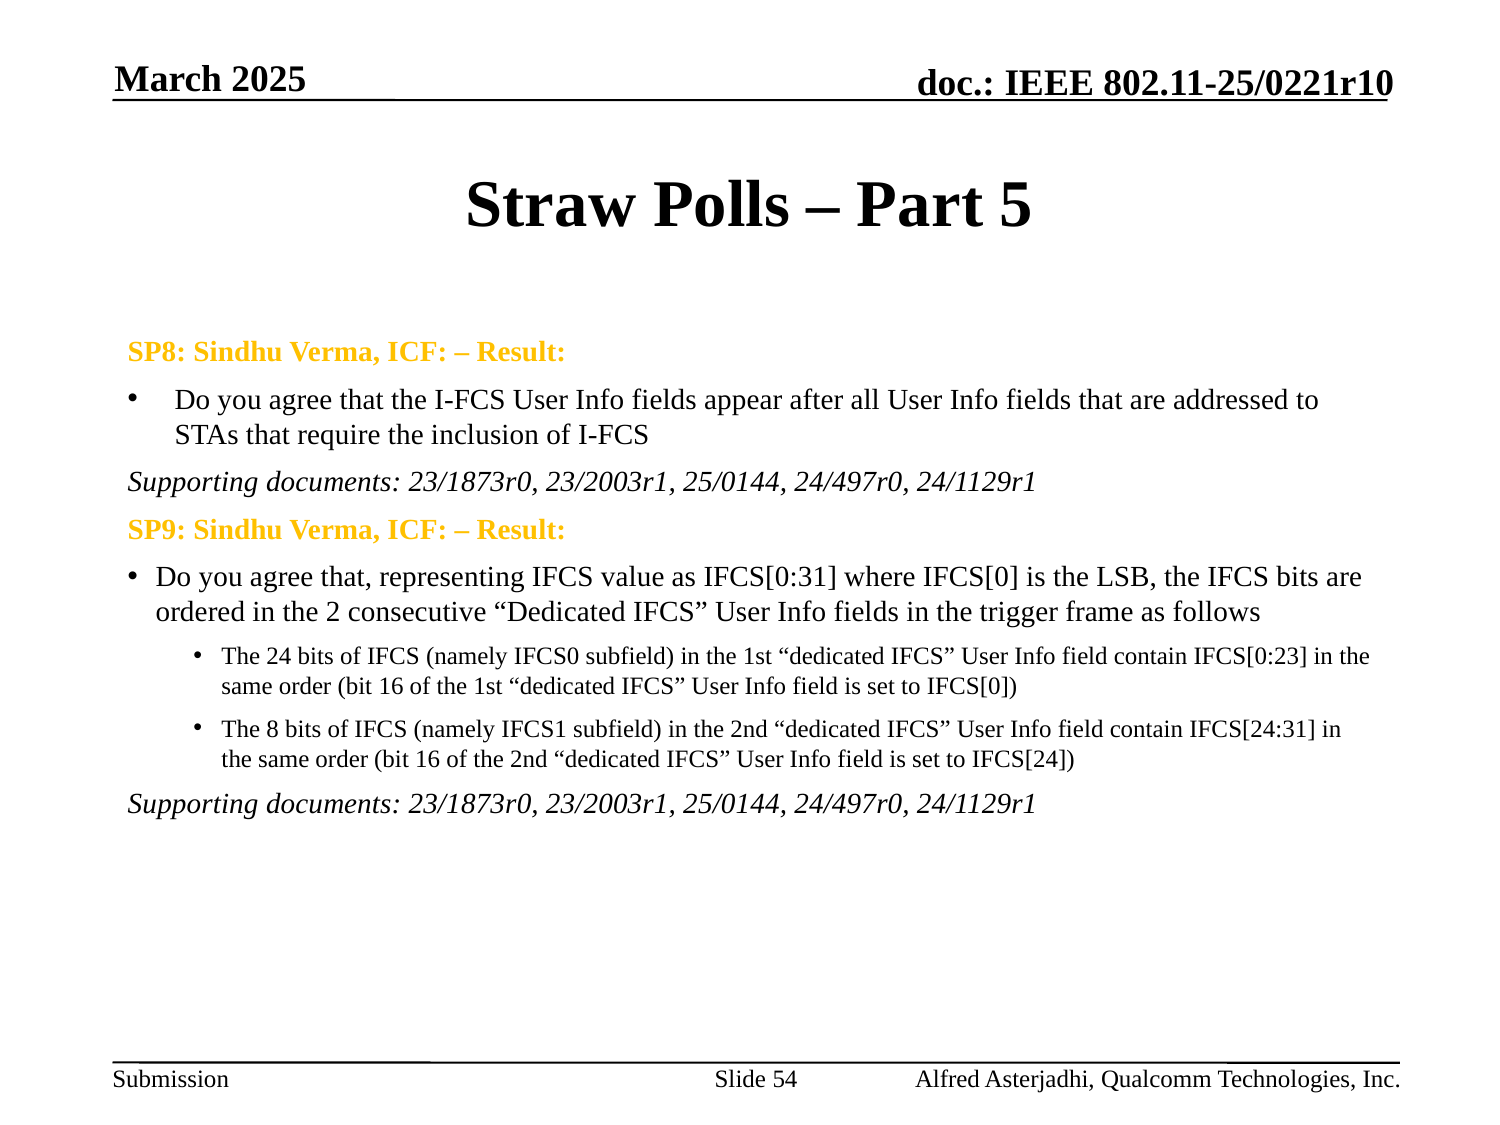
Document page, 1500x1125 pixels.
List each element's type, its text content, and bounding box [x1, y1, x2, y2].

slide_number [114, 54, 423, 100]
slide_number Slide 54 [712, 1061, 800, 1123]
title Straw Polls – Part 5 [112, 112, 1388, 288]
footer Alfred Asterjadhi, Qualcomm Technologies, Inc. [878, 1061, 1402, 1093]
list SP8: Sindhu Verma, ICF: – Result: Do you agree that the I-FCS User Info fields appear after all User Info fields that are addressed to STAs that require the inclusion of I-FCS Supporting documents: 23/1873r0, 23/2003r1, 25/0144, 24/497r0, 24/1129r1 SP9: Sindhu Verma, ICF: – Result: Do you agree that, representing IFCS value as IFCS[0:31] where IFCS[0] is the LSB, the IFCS bits are ordered in the 2 consecutive “Dedicated IFCS” User Info fields in the trigger frame as follows The 24 bits of IFCS (namely IFCS0 subfield) in the 1st “dedicated IFCS” User Info field contain IFCS[0:23] in the same order (bit 16 of the 1st “dedicated IFCS” User Info field is set to IFCS[0]) The 8 bits of IFCS (namely IFCS1 subfield) in the 2nd “dedicated IFCS” User Info field contain IFCS[24:31] in the same order (bit 16 of the 2nd “dedicated IFCS” User Info field is set to IFCS[24]) Supporting documents: 23/1873r0, 23/2003r1, 25/0144, 24/497r0, 24/1129r1 [112, 324, 1388, 1000]
